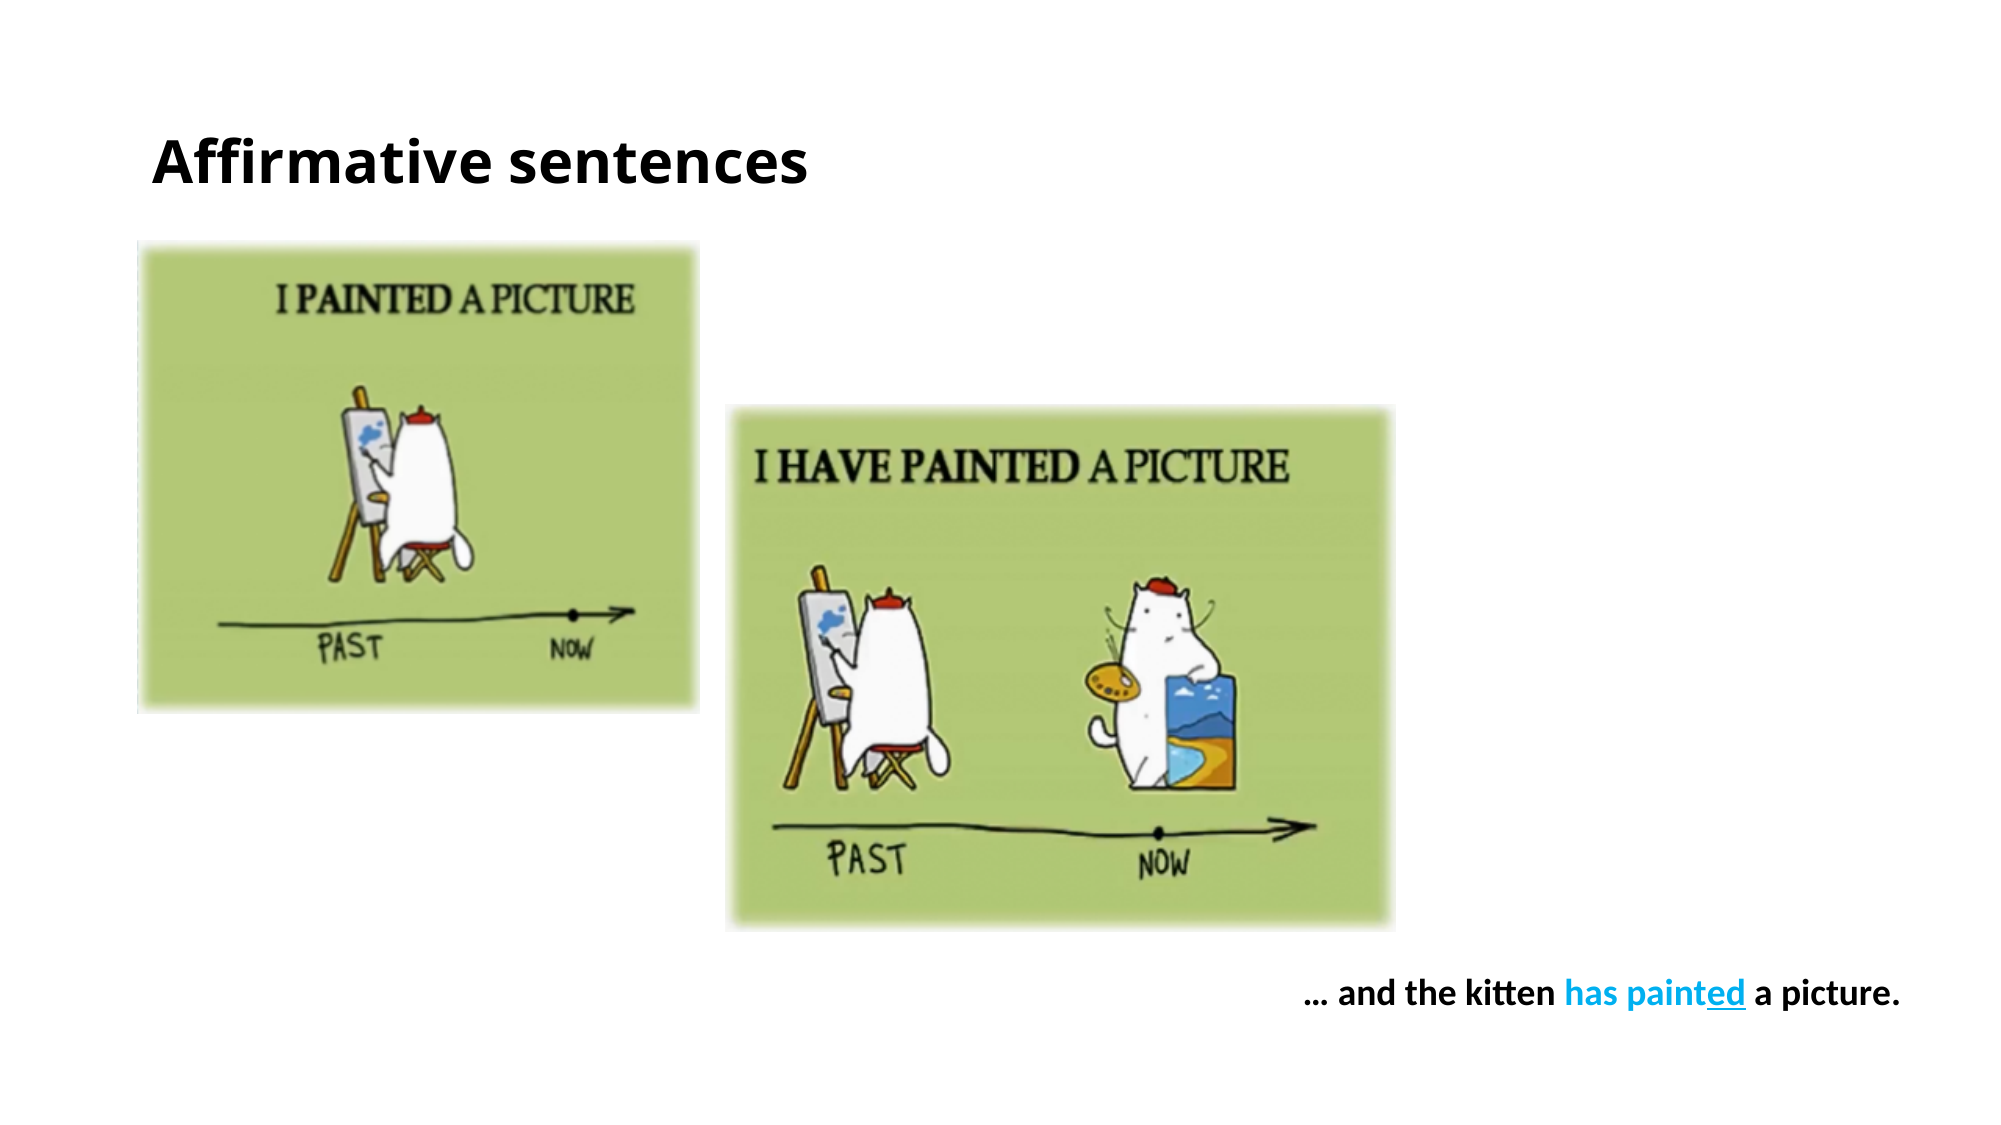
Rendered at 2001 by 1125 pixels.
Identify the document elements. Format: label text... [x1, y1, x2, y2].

picture [137, 240, 700, 714]
text_box … and the kitten has painted a picture. [1287, 960, 1927, 1021]
picture [725, 404, 1396, 932]
title Affirmative sentences [137, 59, 1863, 205]
